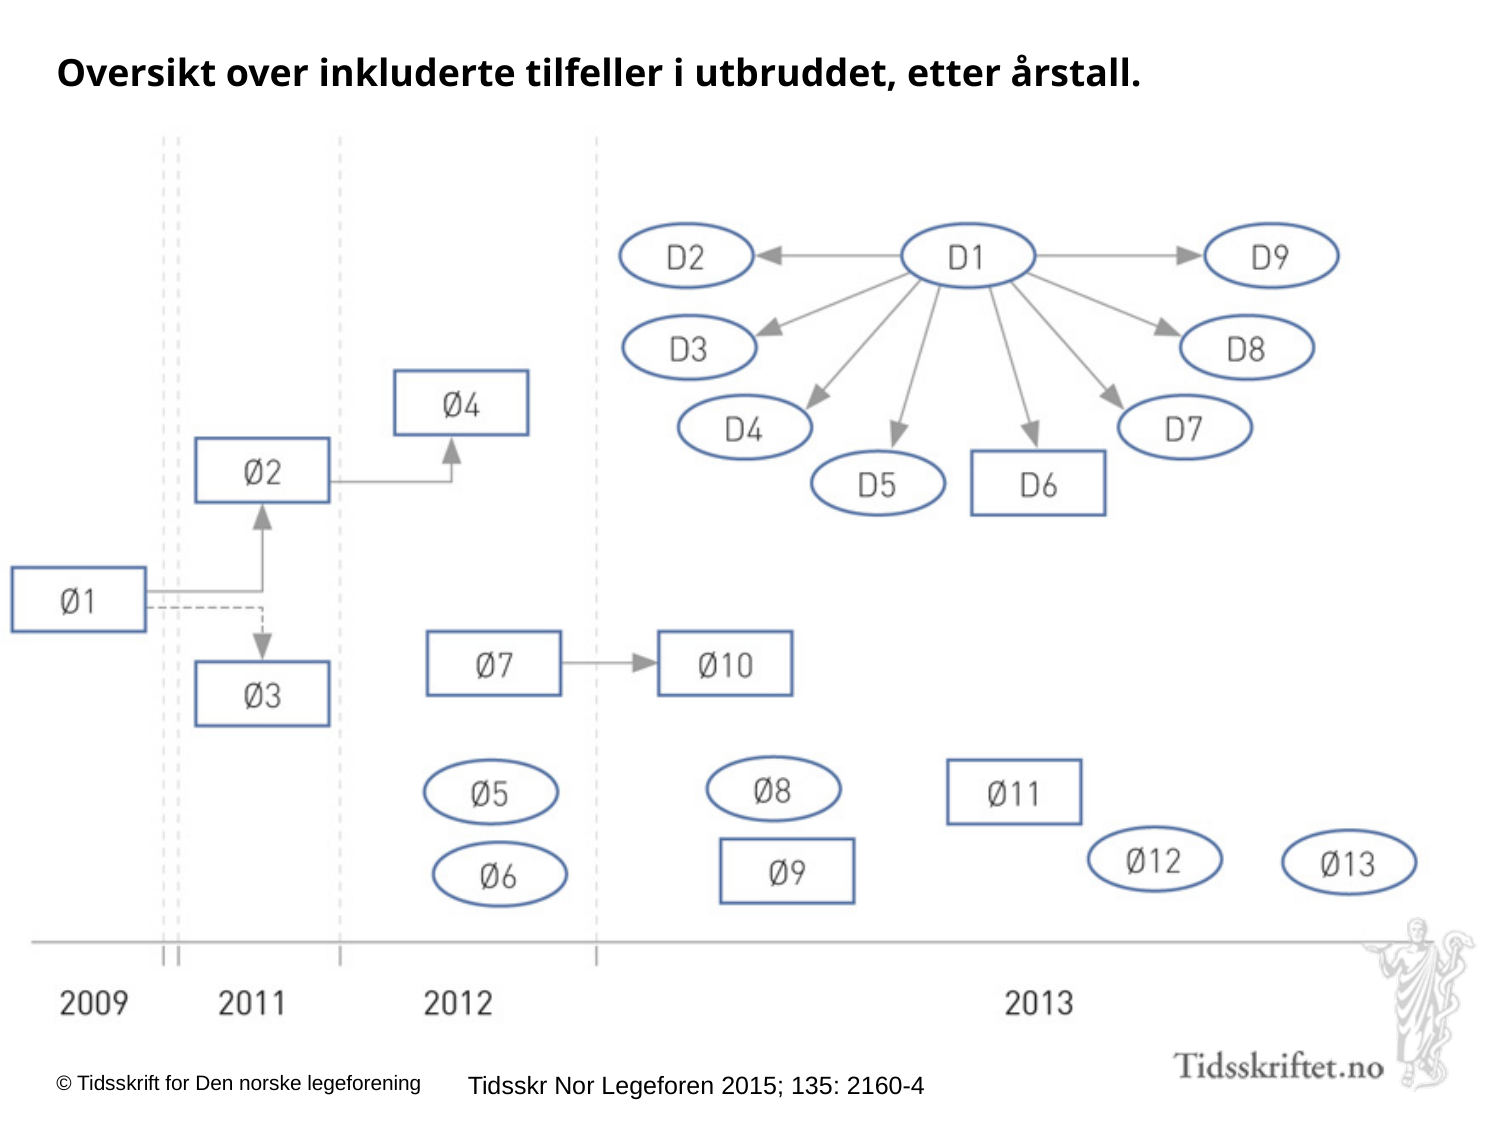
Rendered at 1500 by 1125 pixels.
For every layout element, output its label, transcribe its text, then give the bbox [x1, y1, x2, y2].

text_box Oversikt over inkluderte tilfeller i utbruddet, etter årstall. [41, 41, 1292, 102]
text_box Tidsskr Nor Legeforen 2015; 135: 2160-4 [453, 1062, 1079, 1108]
text_box © Tidsskrift for Den norske legeforening [41, 1062, 459, 1103]
picture [0, 125, 1483, 1095]
